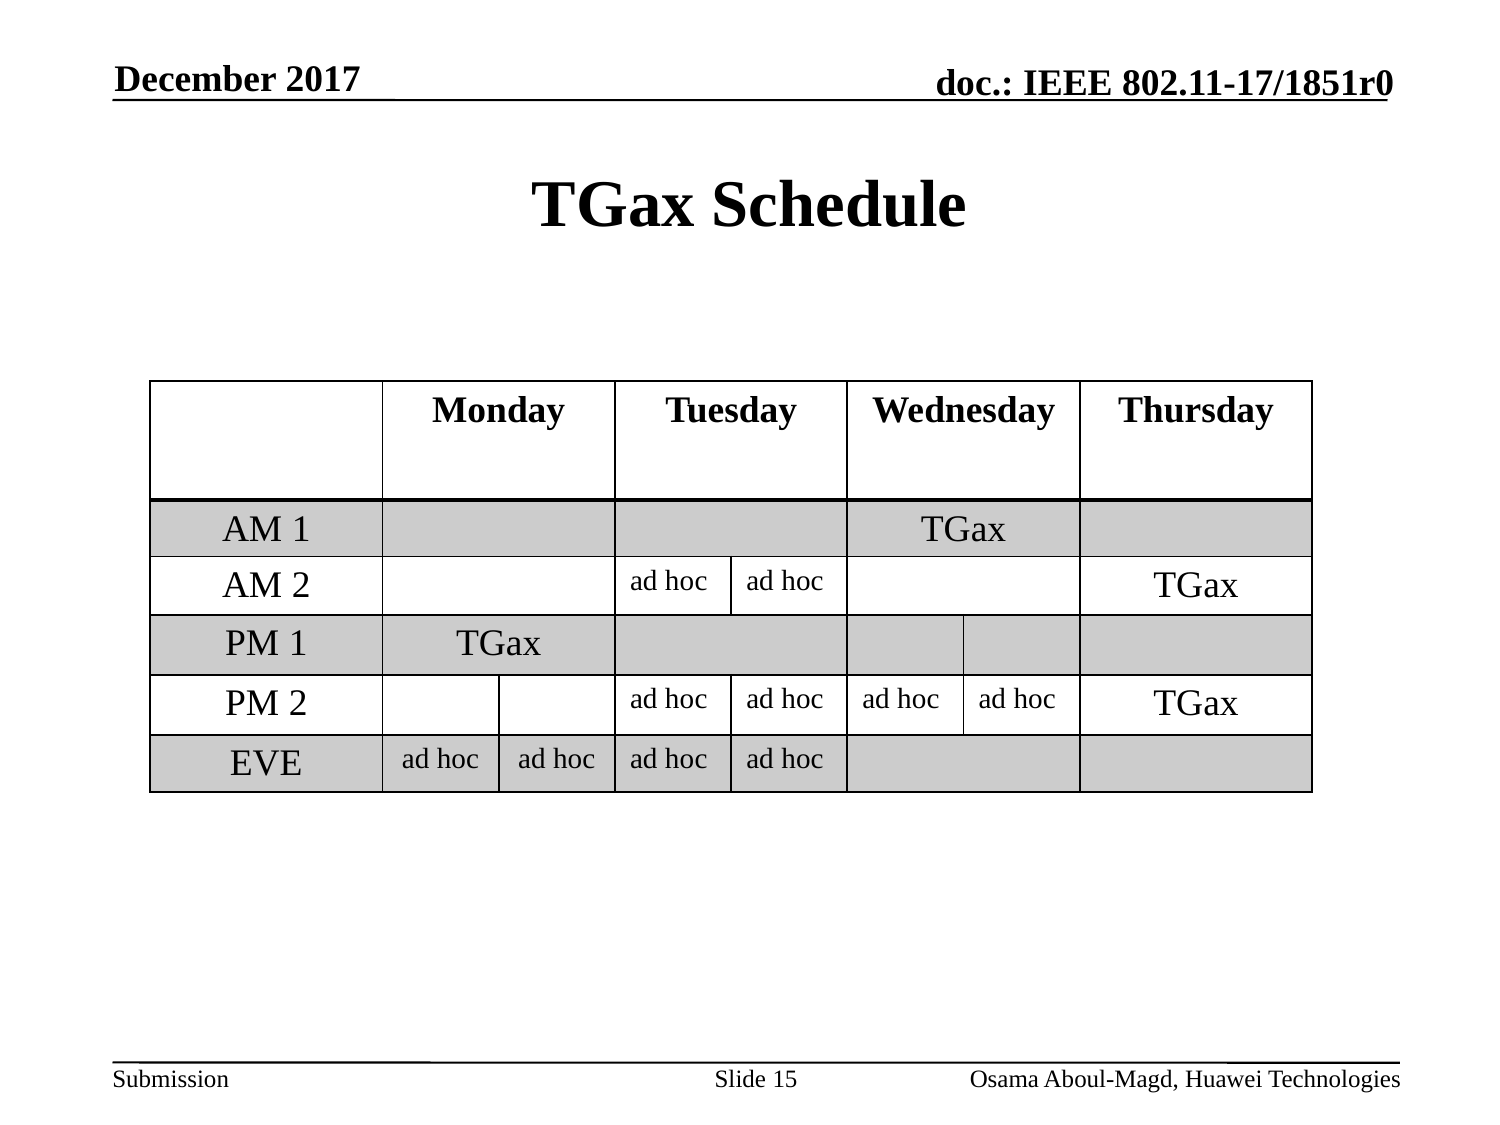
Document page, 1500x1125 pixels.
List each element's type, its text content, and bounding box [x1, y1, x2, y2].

table_cell [616, 616, 846, 674]
table_cell ad hoc [383, 736, 498, 791]
table_cell [1081, 502, 1311, 556]
table_cell ad hoc [616, 736, 730, 791]
table_cell PM 2 [151, 676, 382, 734]
table_header Monday [383, 382, 614, 498]
table_header Tuesday [616, 382, 846, 498]
table_cell [383, 502, 614, 556]
table_cell [964, 616, 1079, 674]
table_cell ad hoc [964, 676, 1079, 734]
table_cell [848, 557, 1079, 614]
table_cell [848, 736, 1079, 791]
table_cell ad hoc [732, 676, 846, 734]
table_cell ad hoc [732, 557, 846, 614]
table_header Thursday [1081, 382, 1311, 498]
title TGax Schedule [112, 112, 1388, 288]
table_cell TGax [383, 616, 614, 674]
table_cell AM 1 [151, 502, 382, 556]
table_cell EVE [151, 736, 382, 791]
table_cell [616, 502, 846, 556]
table_cell [383, 557, 614, 614]
table_cell ad hoc [616, 676, 730, 734]
footer Osama Aboul-Magd, Huawei Technologies [878, 1061, 1402, 1093]
table_cell [500, 676, 614, 734]
table_cell [1081, 616, 1311, 674]
table_cell PM 1 [151, 616, 382, 674]
table_cell [848, 616, 963, 674]
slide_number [114, 54, 423, 100]
table_cell ad hoc [500, 736, 614, 791]
table_cell AM 2 [151, 557, 382, 614]
table_cell [1081, 736, 1311, 791]
table_header Wednesday [848, 382, 1079, 498]
table_cell ad hoc [732, 736, 846, 791]
table_header [151, 382, 382, 498]
table_cell TGax [1081, 676, 1311, 734]
slide_number Slide 15 [712, 1061, 800, 1123]
table_cell TGax [1081, 557, 1311, 614]
table_cell [383, 676, 498, 734]
table_cell TGax [848, 502, 1079, 556]
table_cell ad hoc [848, 676, 963, 734]
table_cell ad hoc [616, 557, 730, 614]
